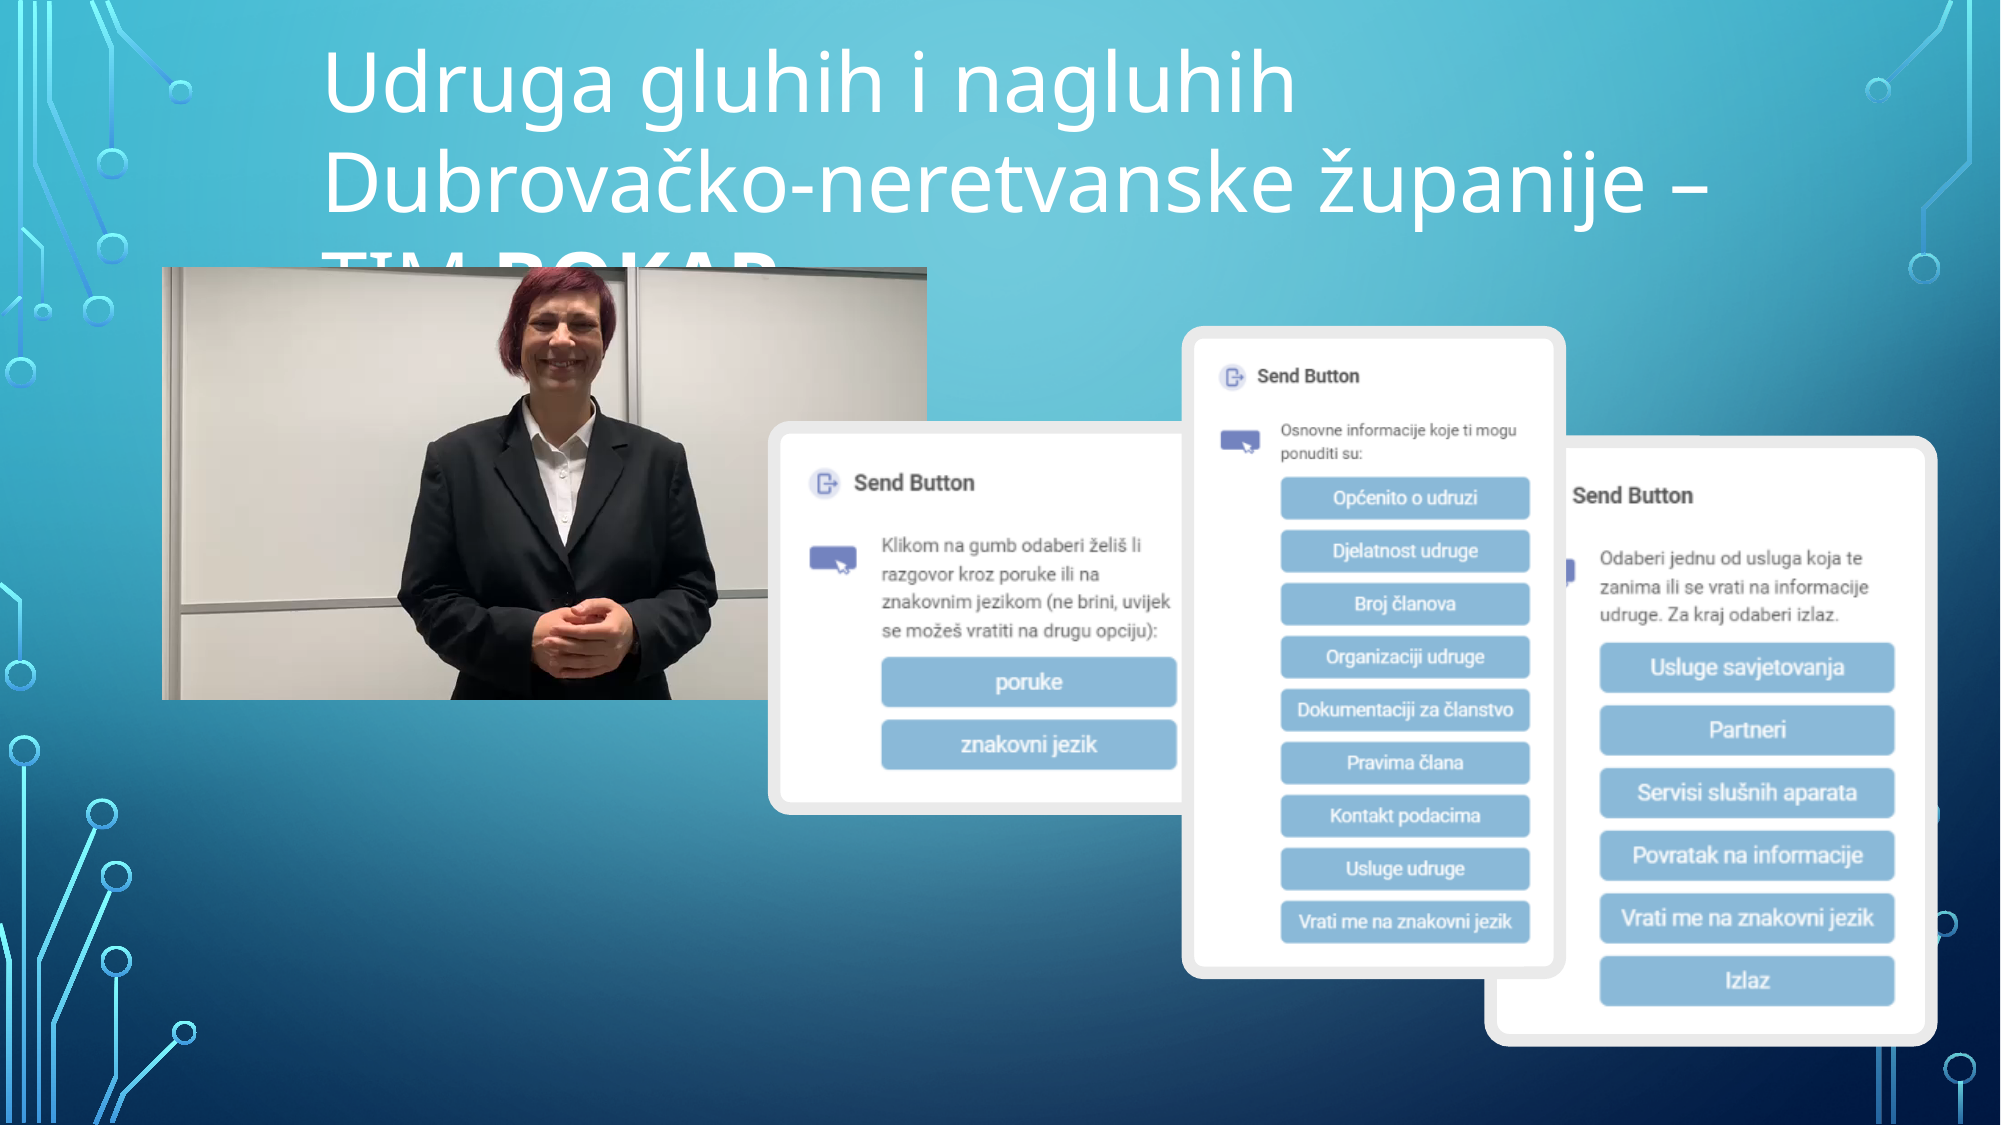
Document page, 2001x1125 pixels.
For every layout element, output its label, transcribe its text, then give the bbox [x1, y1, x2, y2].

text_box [161, 266, 928, 701]
picture [773, 331, 1932, 1041]
text_box Udruga gluhih i nagluhih Dubrovačko-neretvanske županije – TIM BOKAR [231, 21, 1752, 337]
